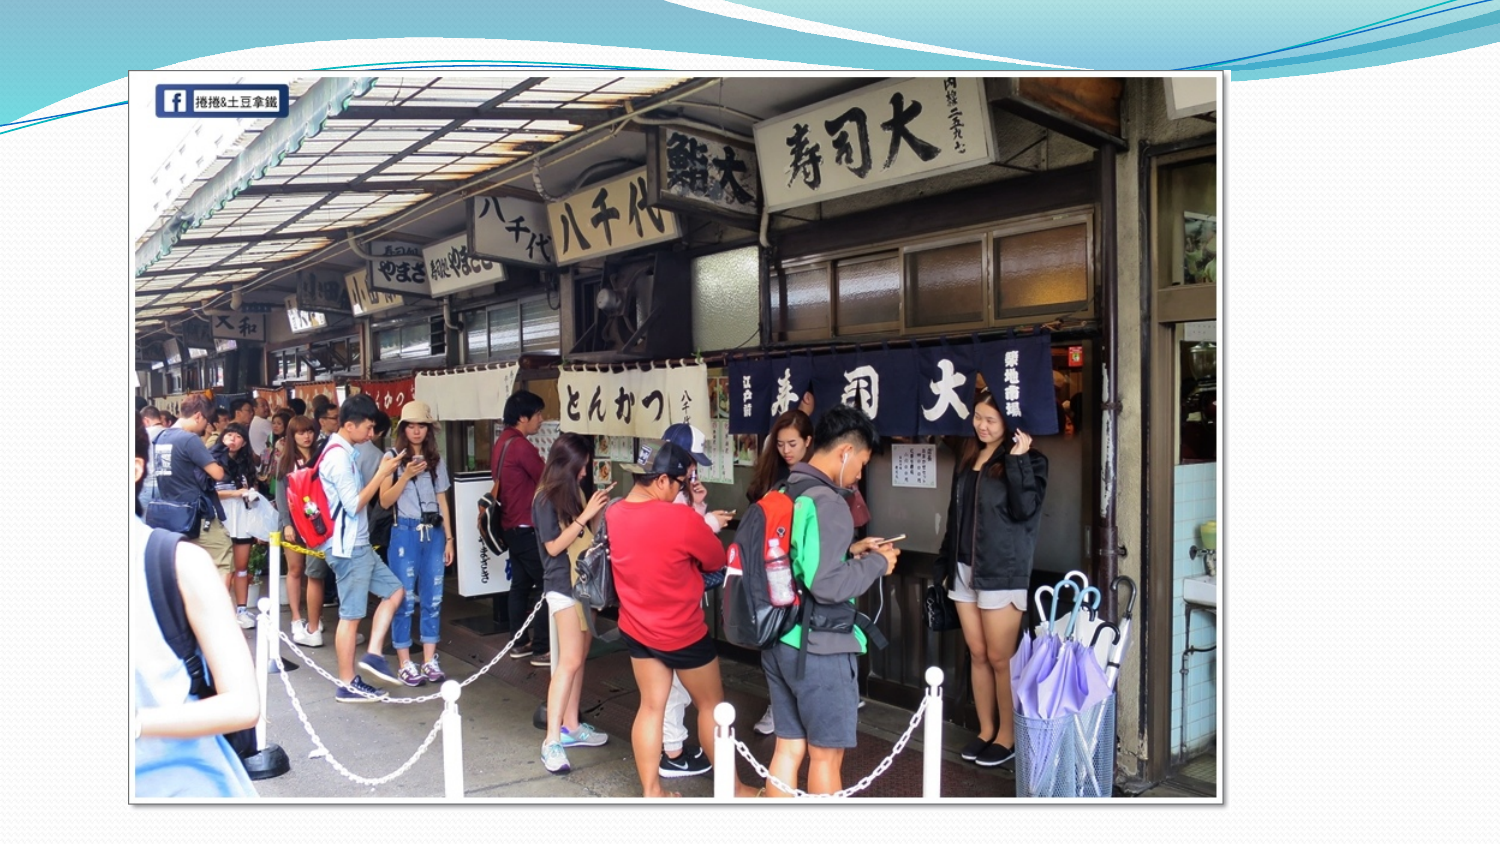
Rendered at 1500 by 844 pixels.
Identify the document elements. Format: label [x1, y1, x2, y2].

list [128, 70, 1231, 813]
